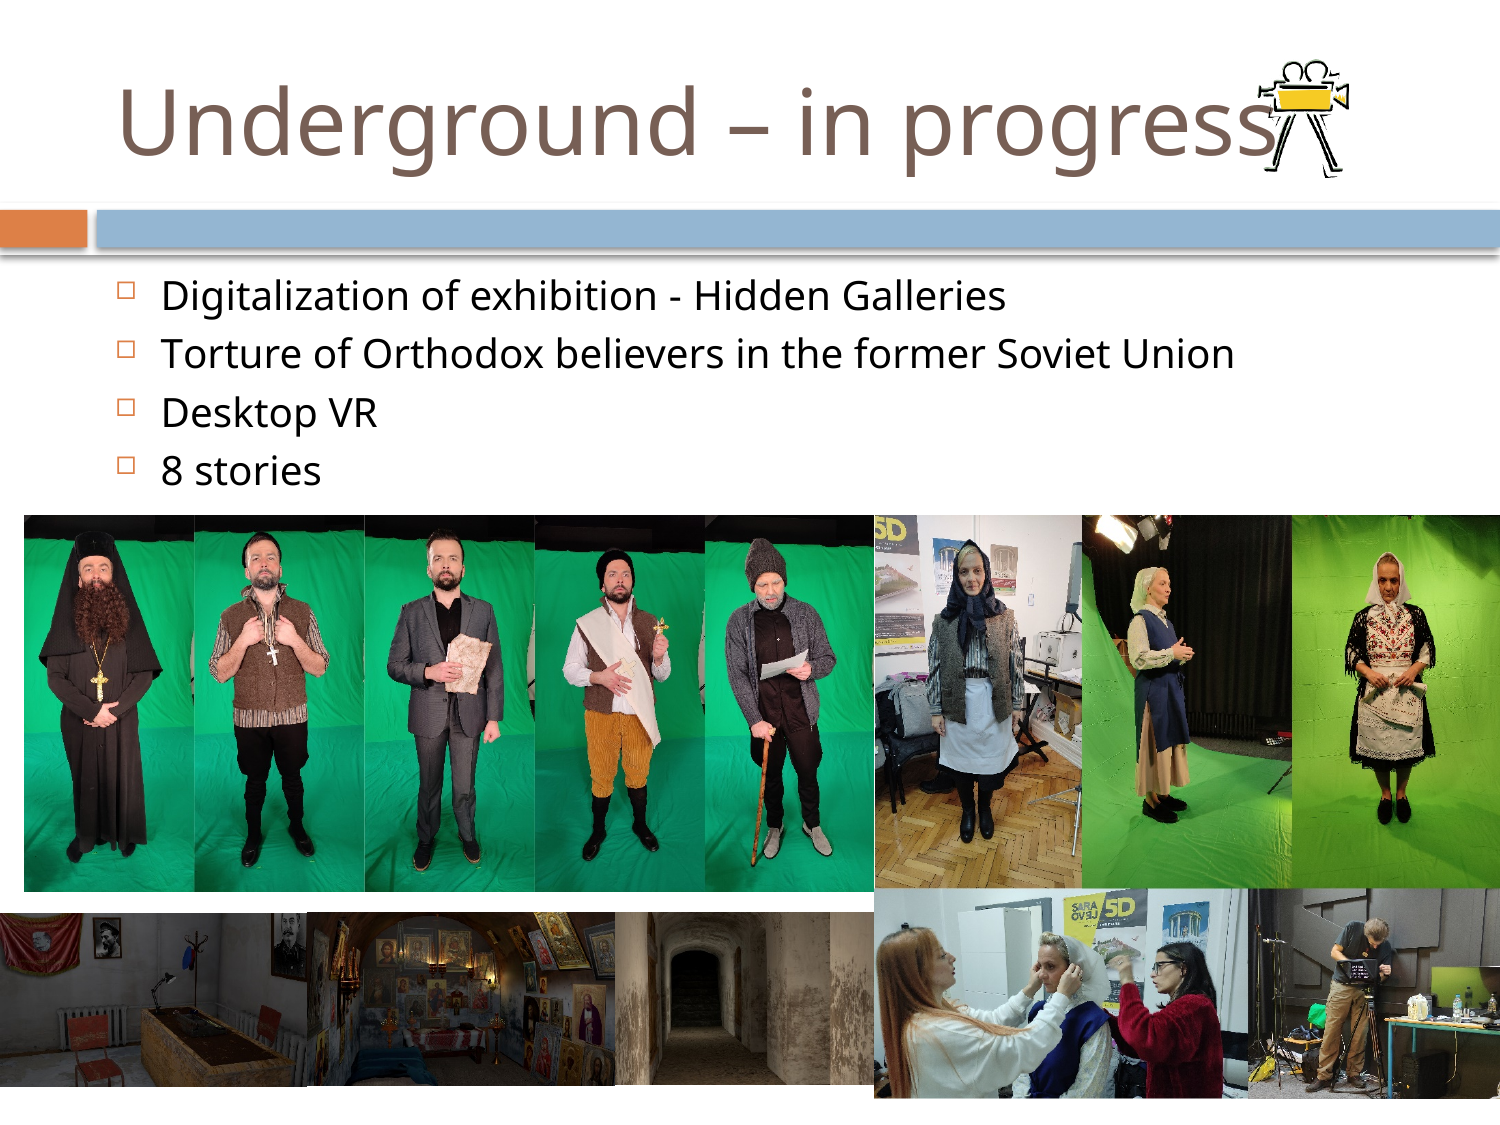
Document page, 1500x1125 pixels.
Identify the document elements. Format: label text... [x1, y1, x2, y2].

list Digitalization of exhibition - Hidden Galleries Torture of Orthodox believers in the former Soviet Union Desktop VR 8 stories [100, 262, 1438, 502]
title Underground – in progress [100, 37, 1438, 200]
picture [1257, 59, 1349, 178]
picture [0, 514, 1500, 1100]
